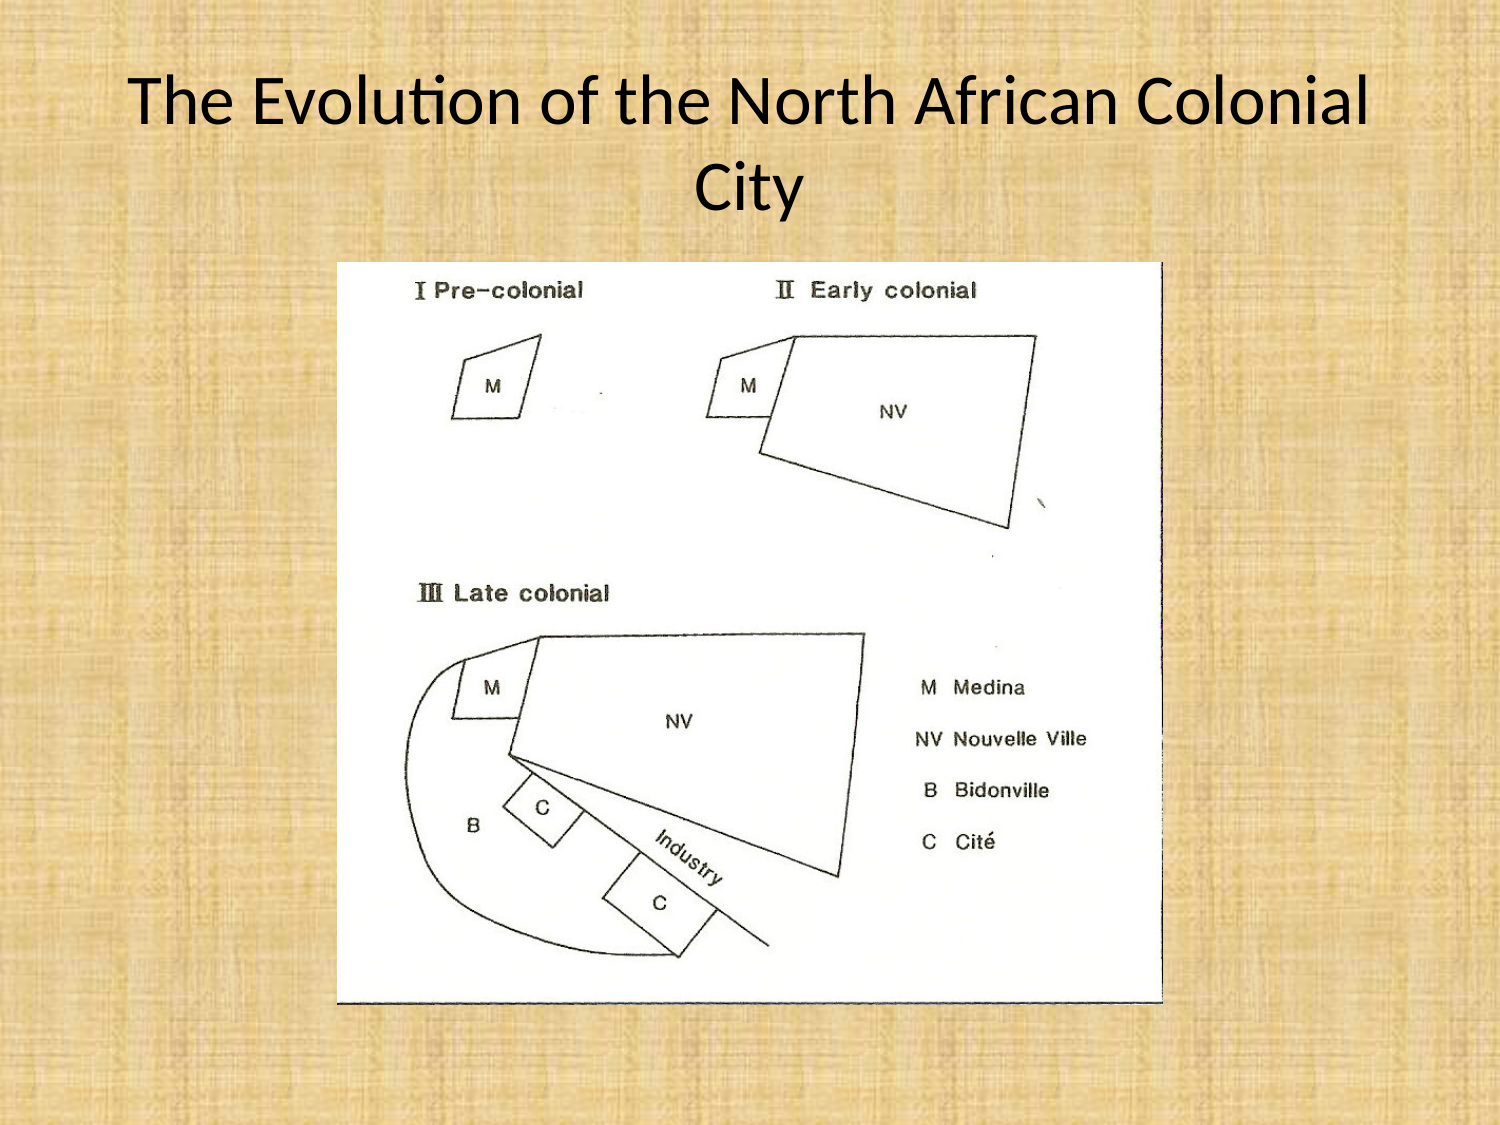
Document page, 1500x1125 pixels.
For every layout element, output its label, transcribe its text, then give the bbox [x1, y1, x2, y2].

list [336, 262, 1164, 1006]
picture [0, 0, 1500, 1125]
title The Evolution of the North African Colonial City [75, 45, 1425, 233]
